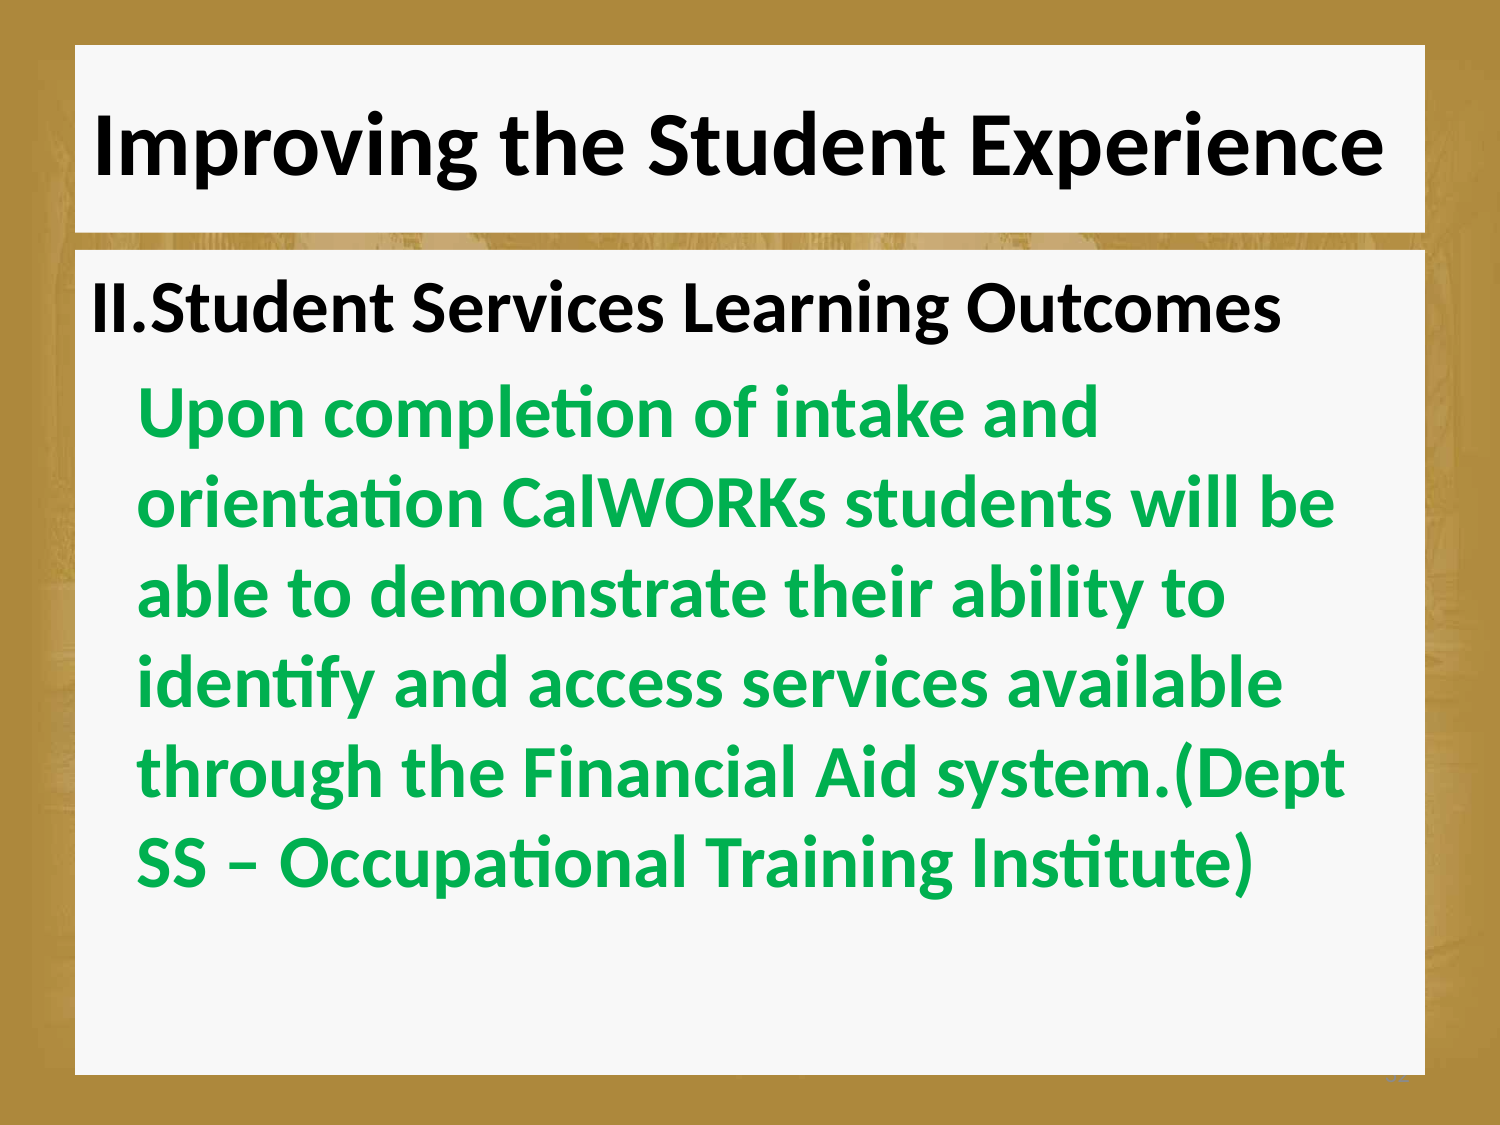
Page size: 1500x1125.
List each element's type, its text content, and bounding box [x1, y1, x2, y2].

title Improving the Student Experience [75, 45, 1425, 233]
list Student Services Learning Outcomes Upon completion of intake and orientation CalWORKs students will be able to demonstrate their ability to identify and access services available through the Financial Aid system.(Dept SS – Occupational Training Institute) [75, 249, 1425, 1075]
slide_number 32 [1074, 1042, 1425, 1103]
title SLO Steering Committee [0, 0, 1500, 1125]
